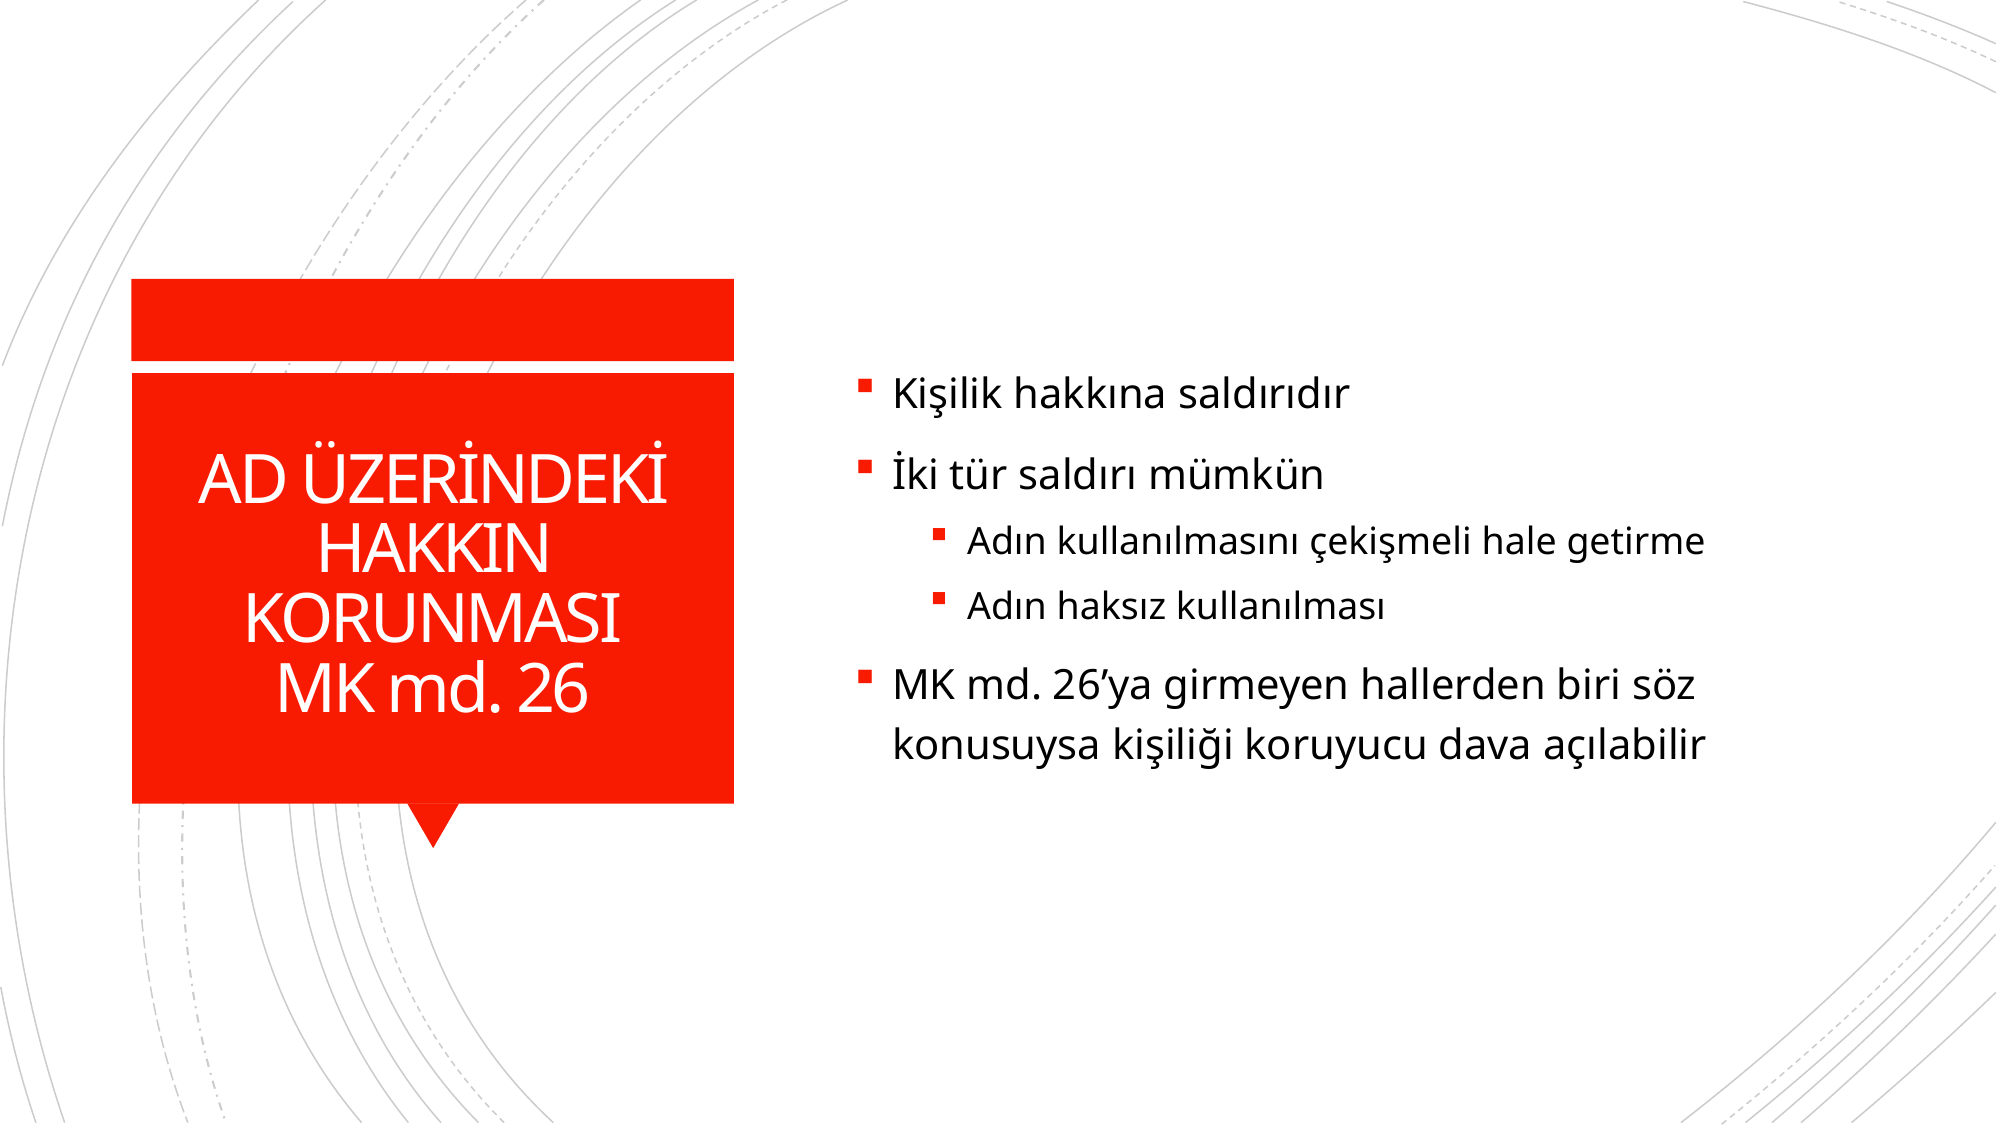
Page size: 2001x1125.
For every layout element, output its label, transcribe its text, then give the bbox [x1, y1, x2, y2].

list Kişilik hakkına saldırıdır İki tür saldırı mümkün Adın kullanılmasını çekişmeli hale getirme Adın haksız kullanılması MK md. 26’ya girmeyen hallerden biri söz konusuysa kişiliği koruyucu dava açılabilir [839, 131, 1871, 993]
title AD ÜZERİNDEKİ HAKKIN KORUNMASI MK md. 26 [145, 385, 720, 789]
